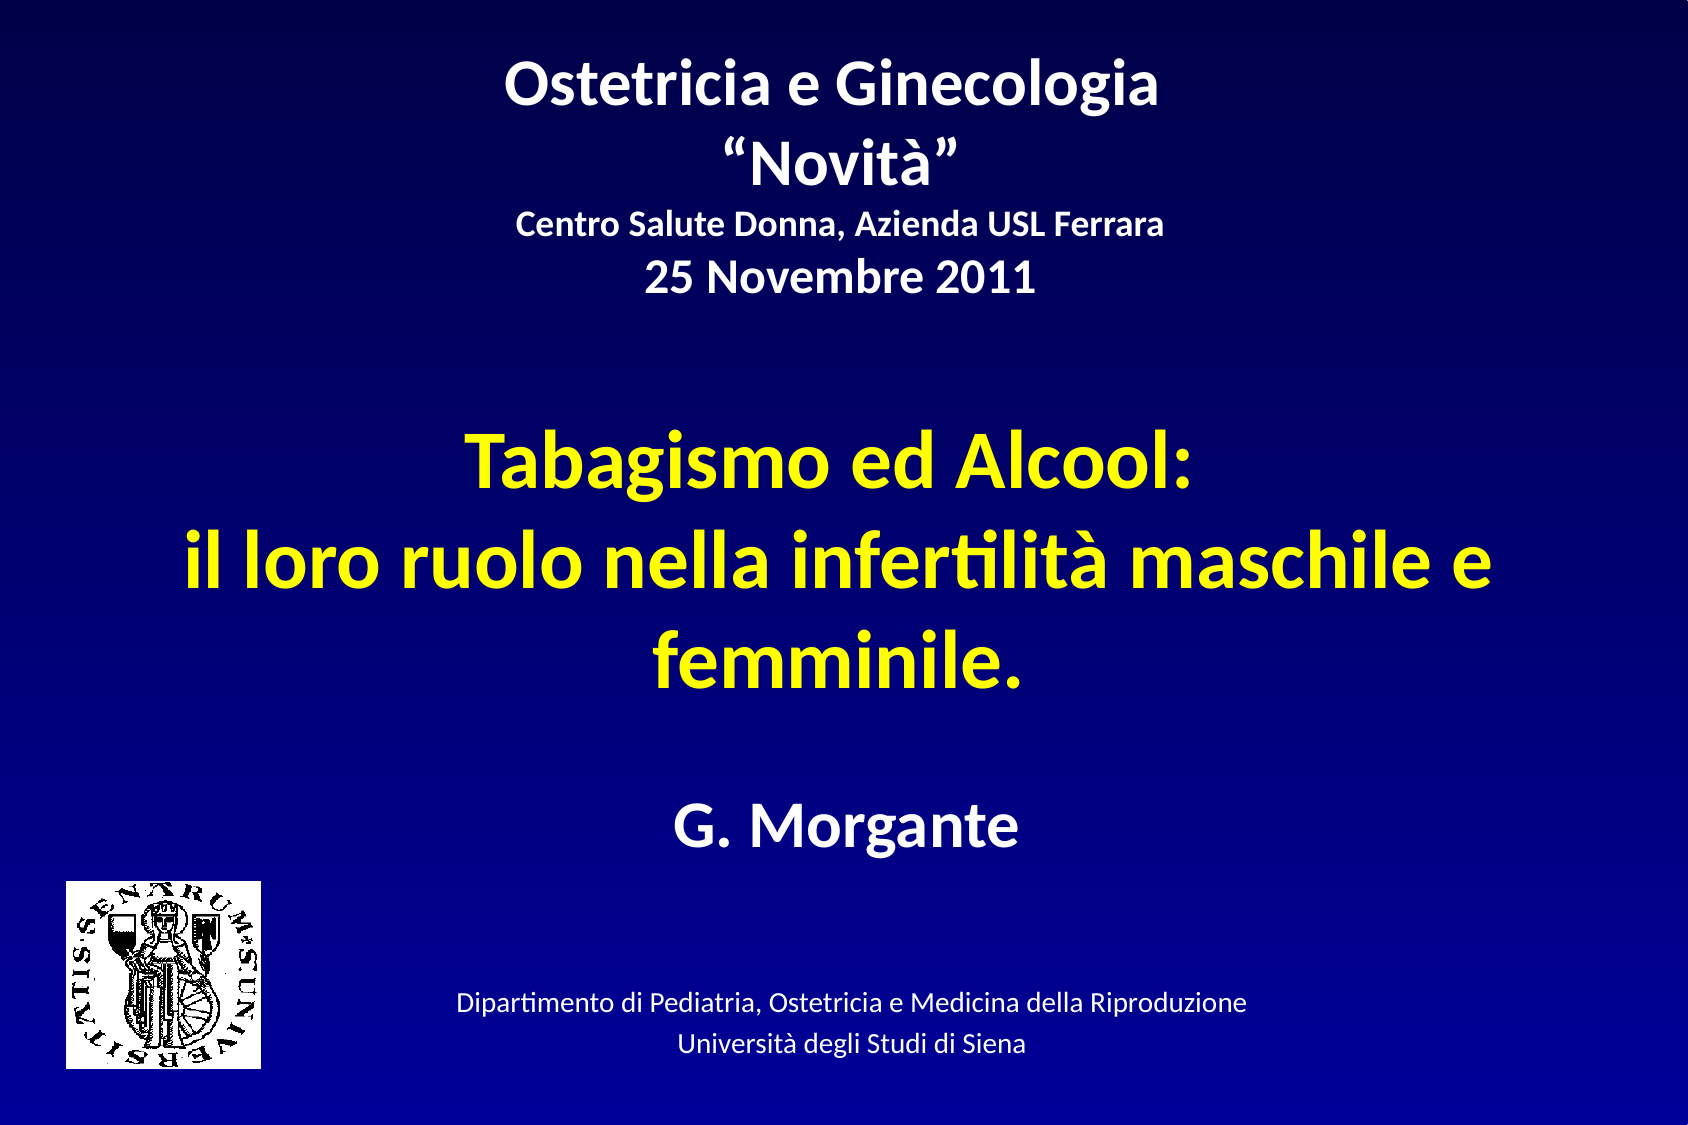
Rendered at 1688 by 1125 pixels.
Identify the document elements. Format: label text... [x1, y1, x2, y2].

text_box Dipartimento di Pediatria, Ostetricia e Medicina della Riproduzione Università degli Studi di Siena [265, 976, 1478, 1067]
text_box G. Morgante [451, 773, 1243, 869]
text_box Ostetricia e Ginecologia “Novità” Centro Salute Donna, Azienda USL Ferrara 25 Novembre 2011 [126, 31, 1556, 311]
picture [66, 881, 261, 1070]
text_box Tabagismo ed Alcool: il loro ruolo nella infertilità maschile e femminile. [168, 397, 1510, 713]
